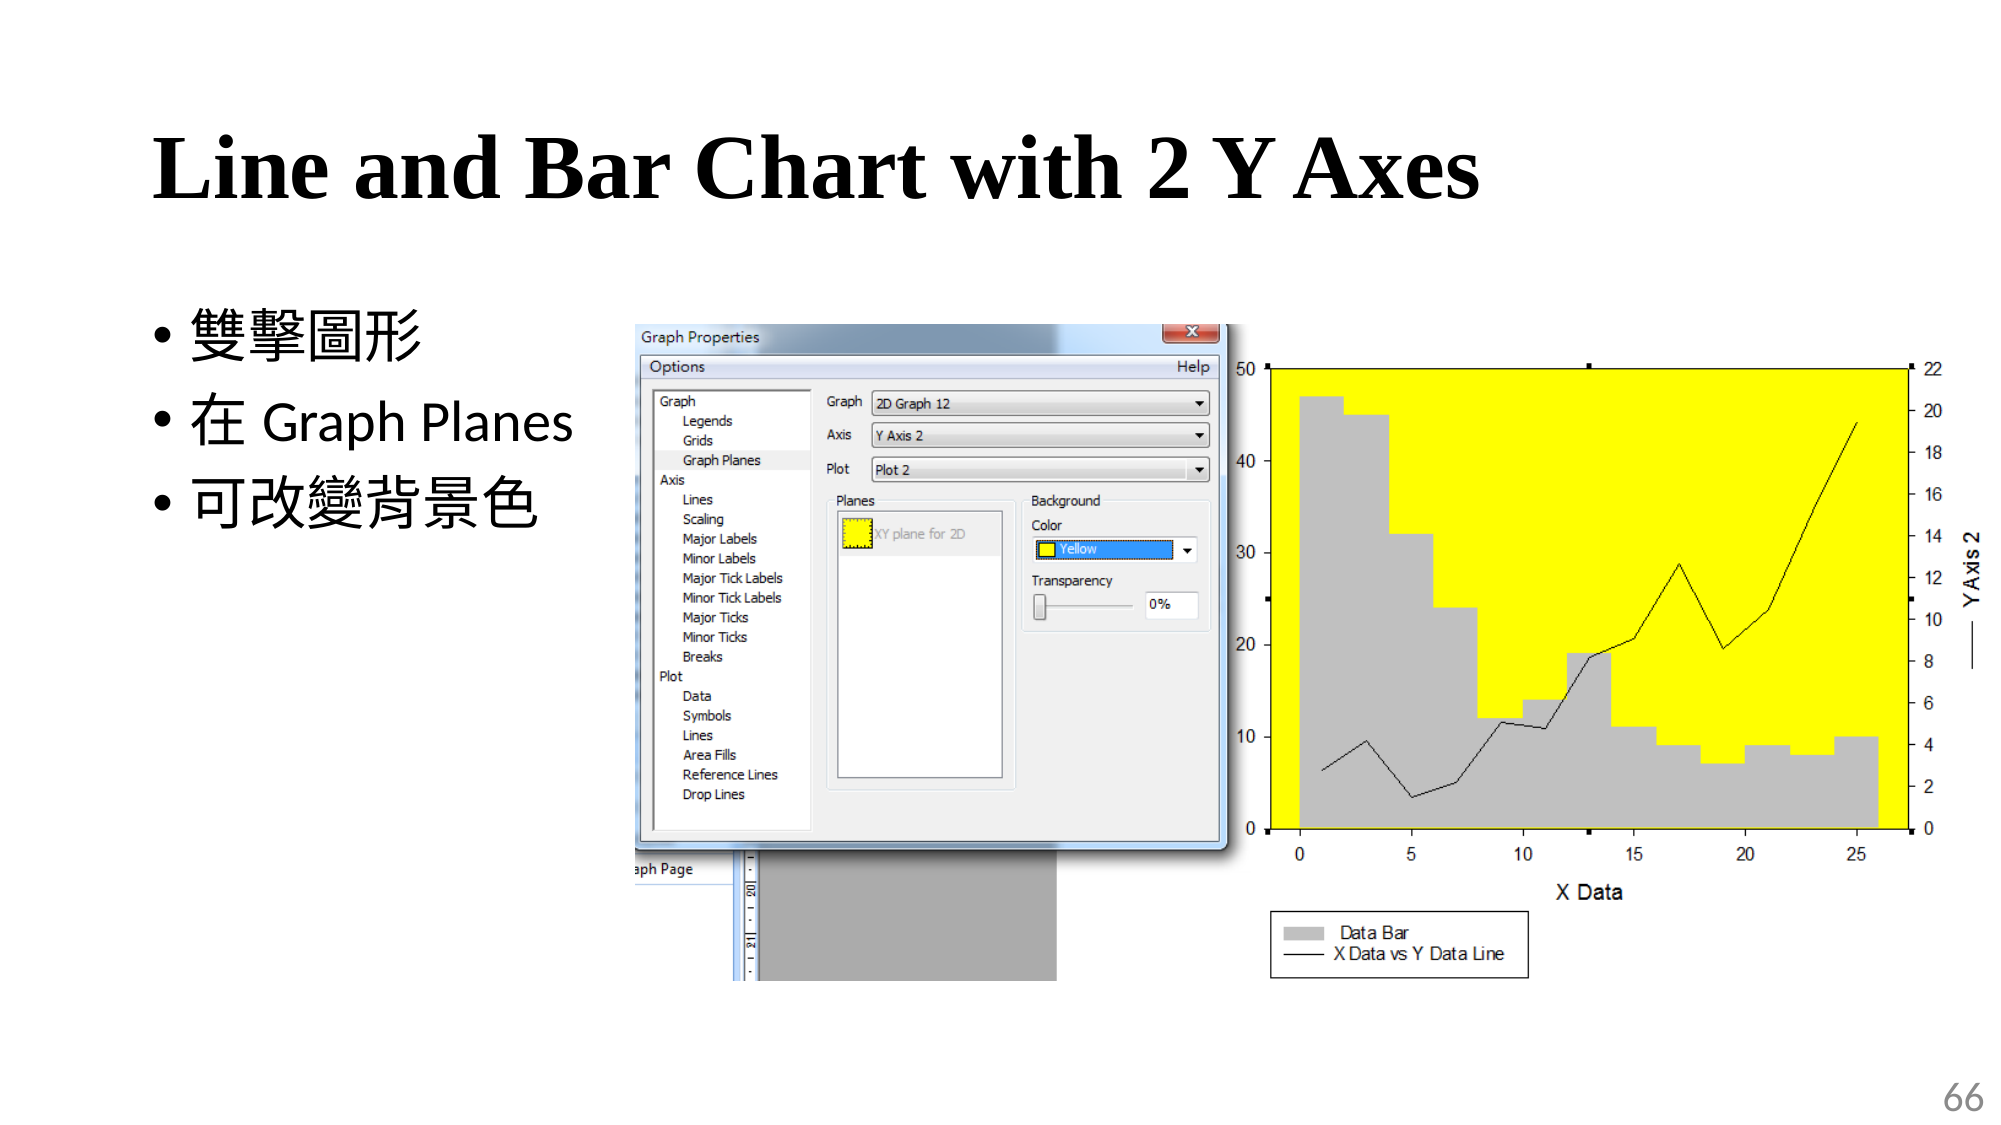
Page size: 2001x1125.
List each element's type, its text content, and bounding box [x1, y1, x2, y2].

title Line and Bar Chart with 2 Y Axes [137, 59, 1863, 278]
slide_number 66 [1550, 1065, 2000, 1125]
list 雙擊圖形 在Graph Planes 可改變背景色 [137, 299, 1863, 1014]
picture [635, 324, 2000, 981]
